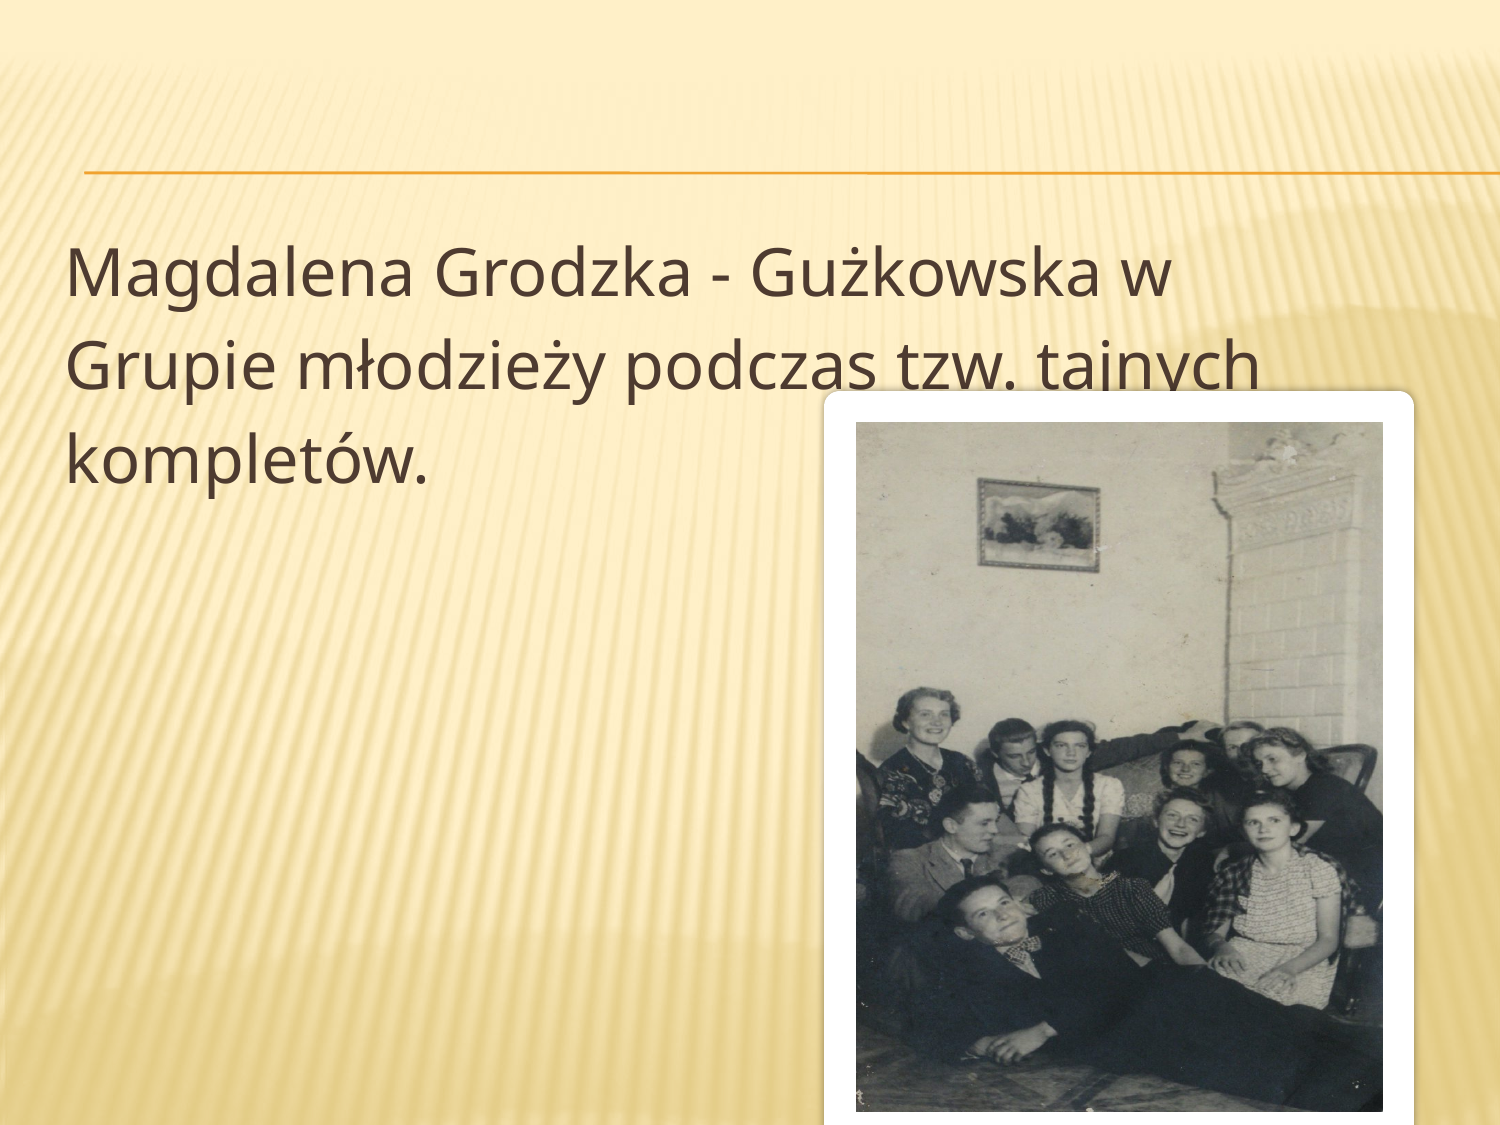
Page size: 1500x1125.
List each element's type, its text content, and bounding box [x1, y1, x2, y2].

picture [855, 421, 1384, 1112]
list Magdalena Grodzka - Gużkowska w Grupie młodzieży podczas tzw. tajnych kompletów. [50, 222, 1475, 1032]
